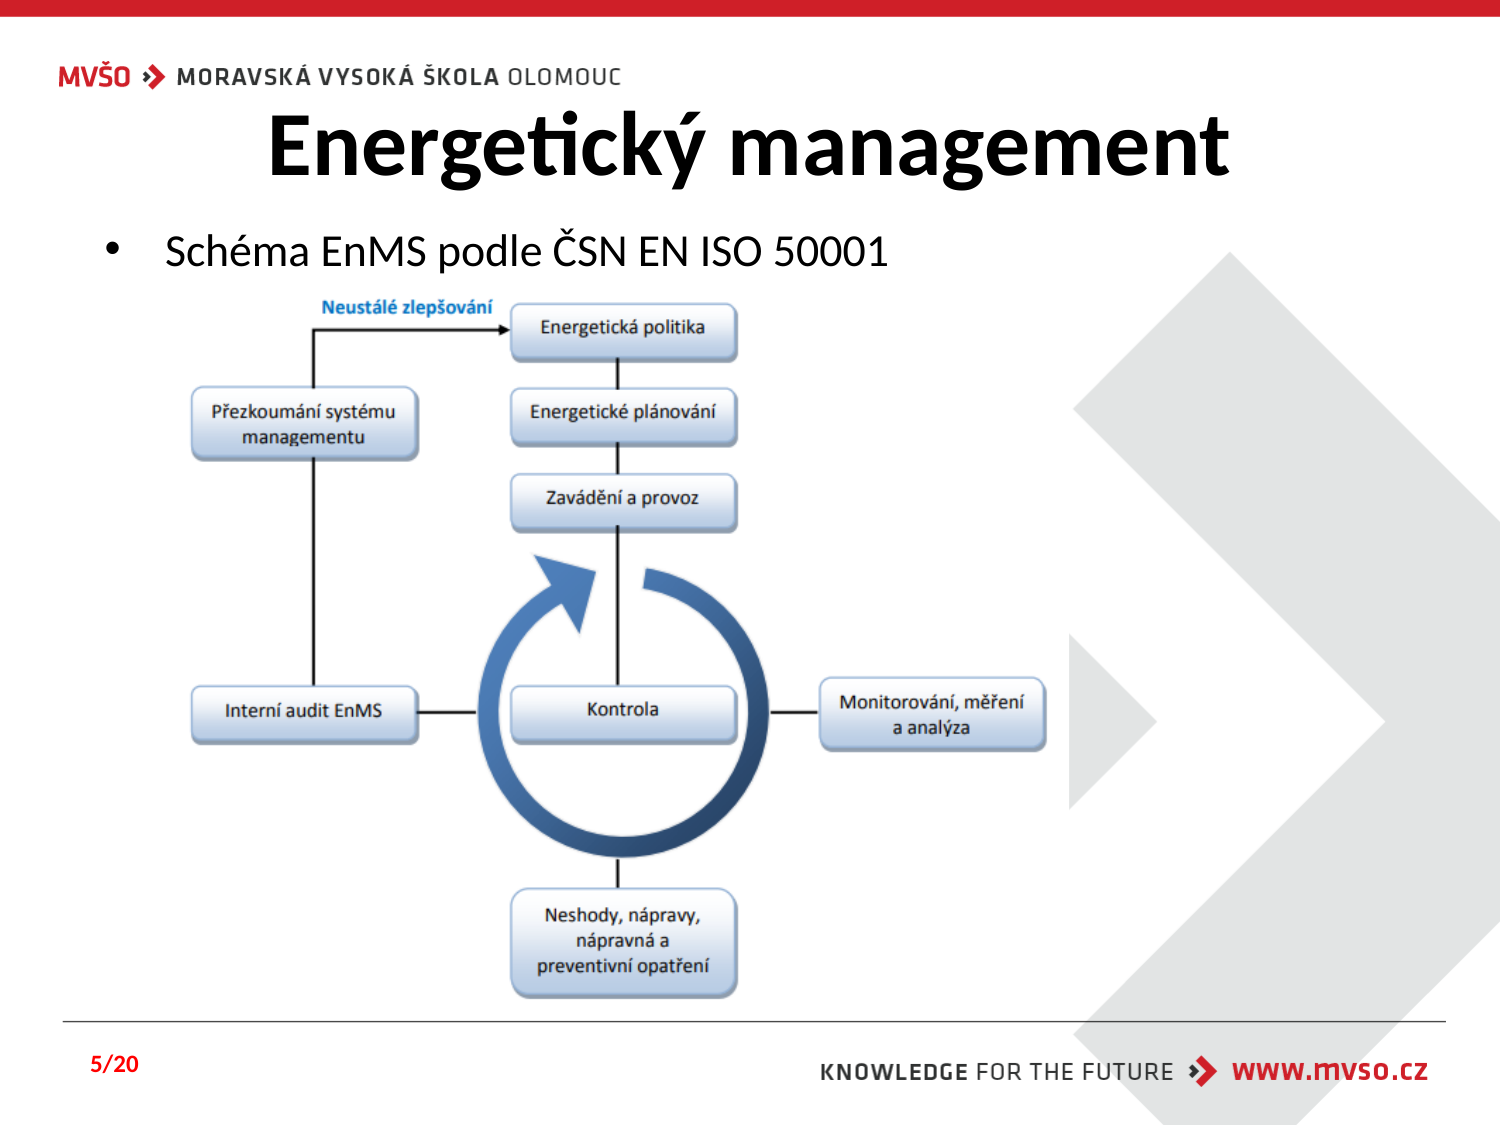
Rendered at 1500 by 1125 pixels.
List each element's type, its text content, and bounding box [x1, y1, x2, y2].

picture [0, 0, 1500, 1125]
list Schéma EnMS podle ČSN EN ISO 50001 [75, 213, 1425, 956]
text_box 5/20 [74, 1040, 213, 1085]
title Energetický management [75, 45, 1425, 213]
